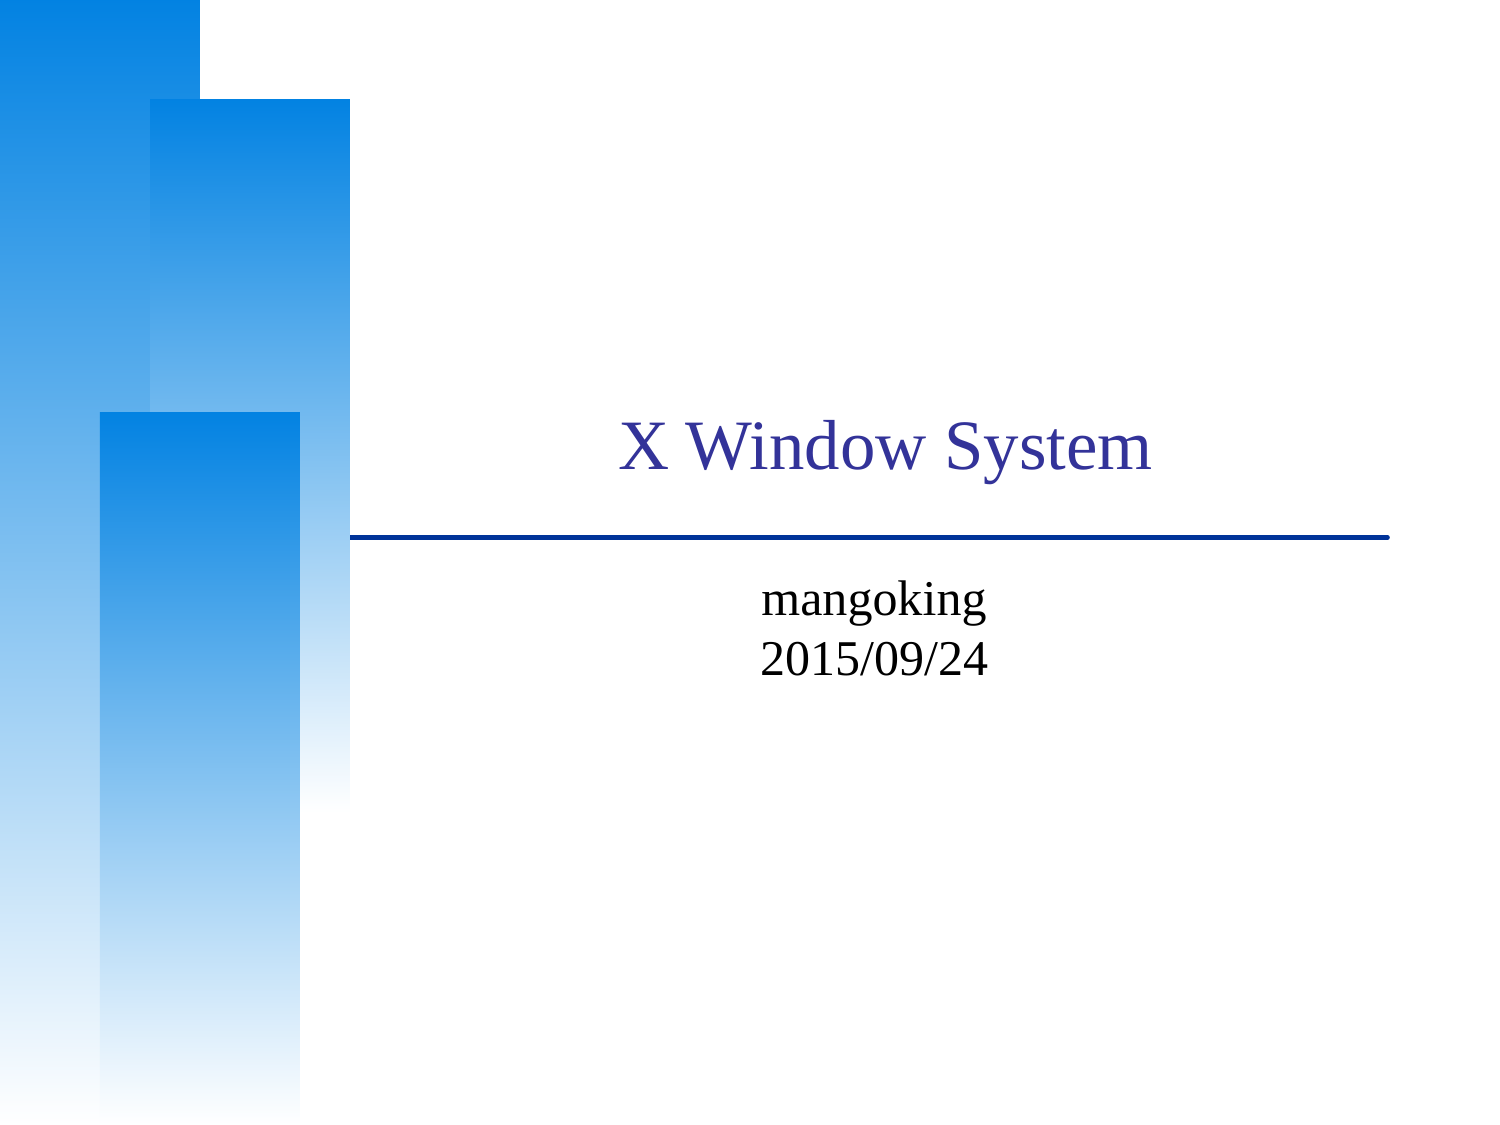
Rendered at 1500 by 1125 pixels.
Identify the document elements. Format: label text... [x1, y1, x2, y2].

title X Window System [348, 361, 1424, 521]
text_box mangoking 2015/09/24 [349, 557, 1400, 902]
